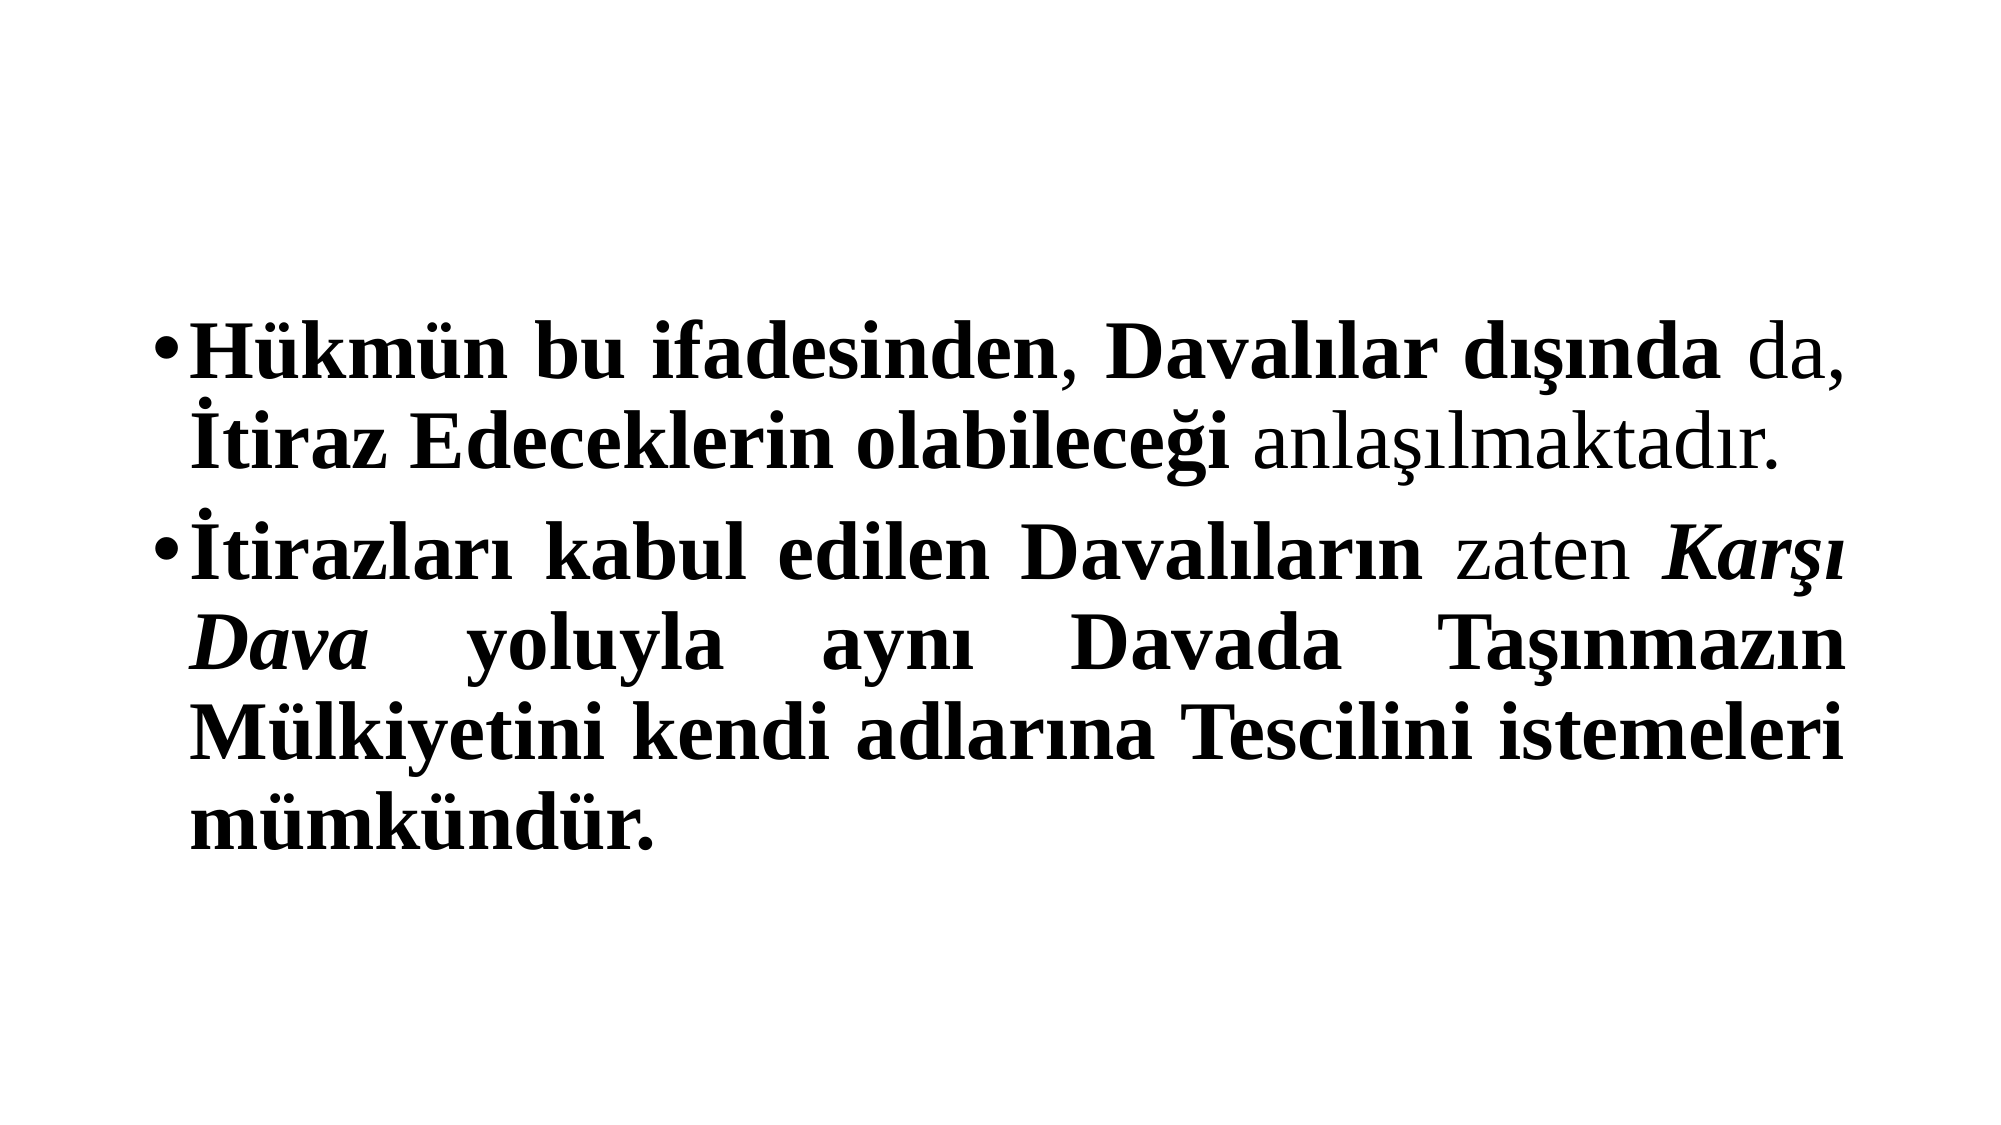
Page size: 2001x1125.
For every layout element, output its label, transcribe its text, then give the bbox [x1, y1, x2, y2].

list Hükmün bu ifadesinden, Davalılar dışında da, İtiraz Edeceklerin olabileceği anlaşılmaktadır. İtirazları kabul edilen Davalıların zaten Karşı Dava yoluyla aynı Davada Taşınmazın Mülkiyetini kendi adlarına Tescilini istemeleri mümkündür. [137, 299, 1863, 1014]
